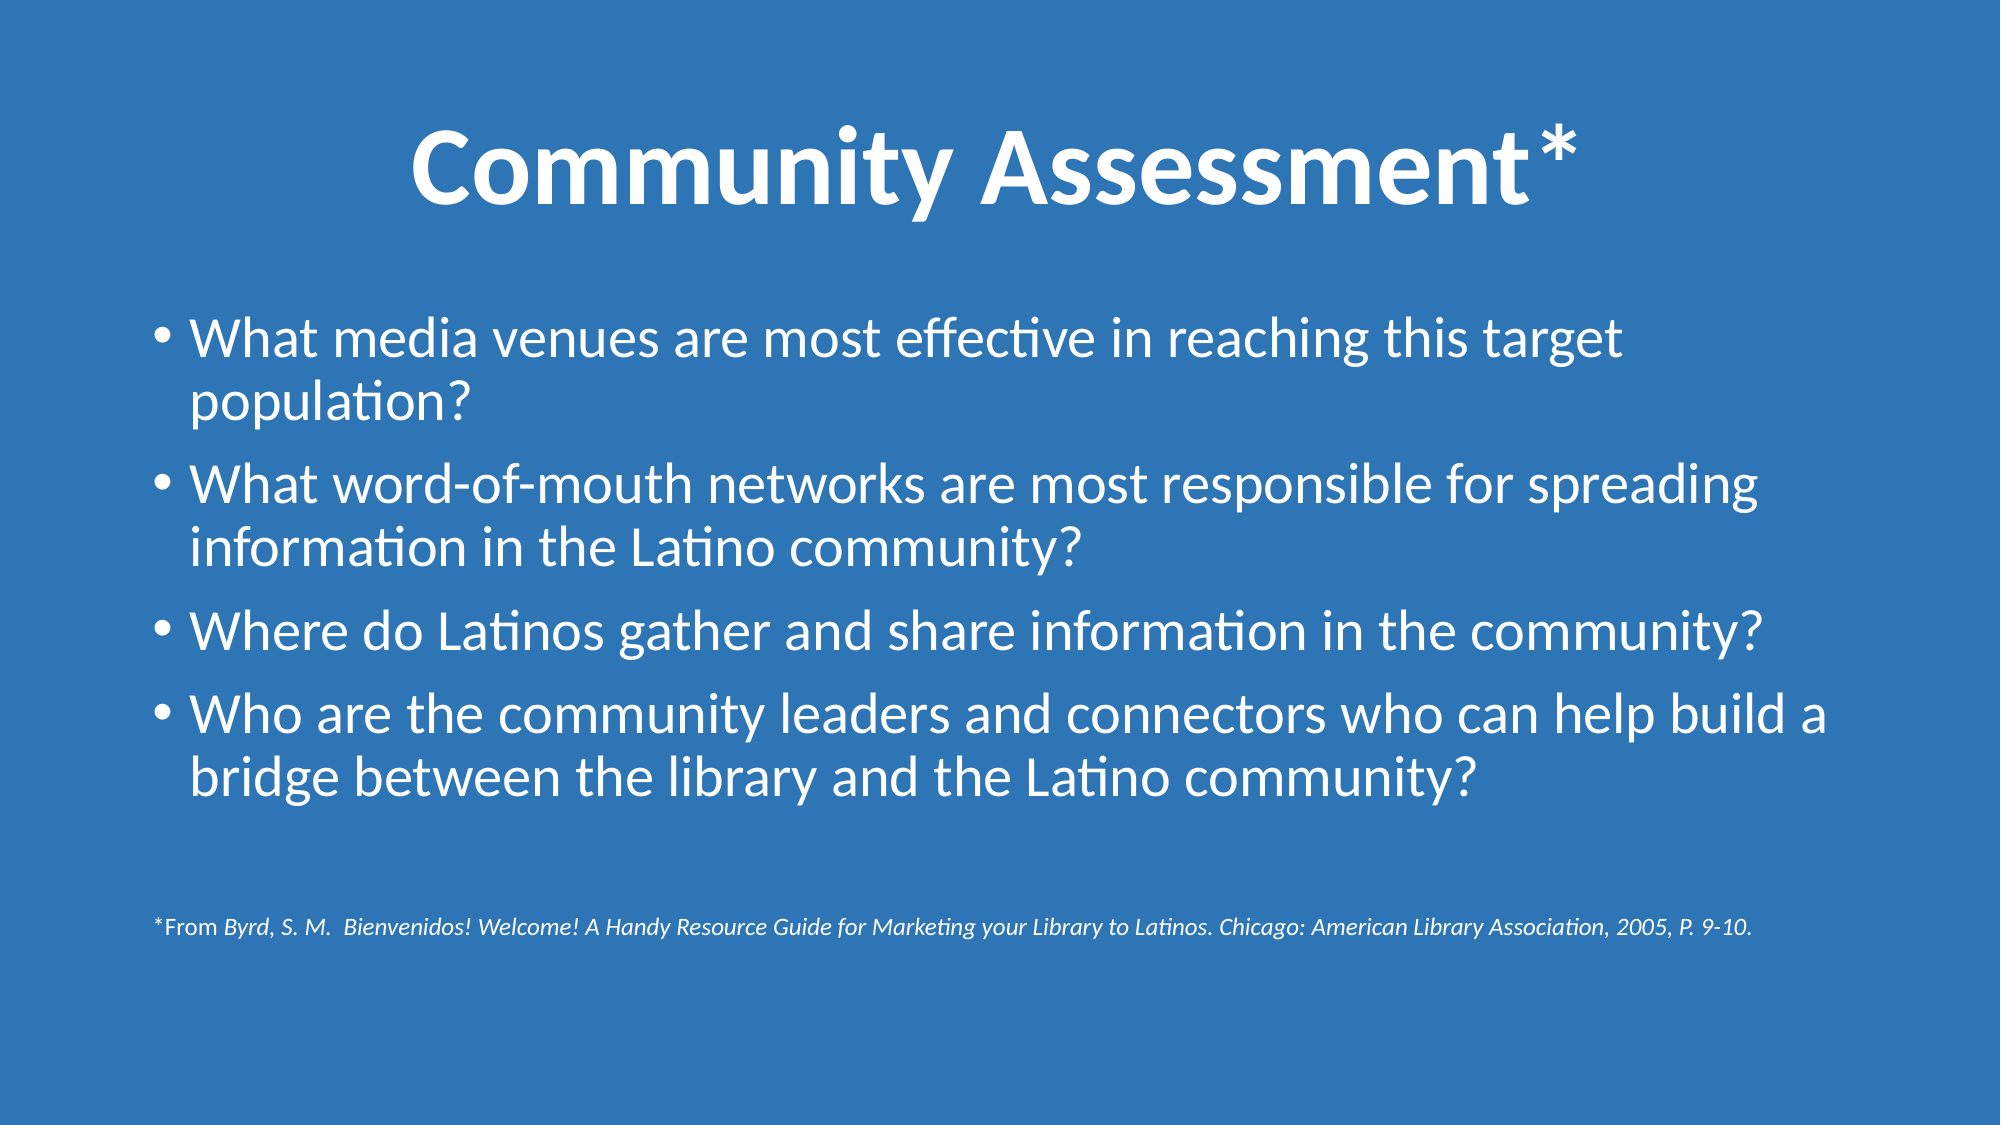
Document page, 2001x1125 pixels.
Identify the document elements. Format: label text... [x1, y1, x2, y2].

list What media venues are most effective in reaching this target population? What word-of-mouth networks are most responsible for spreading information in the Latino community? Where do Latinos gather and share information in the community? Who are the community leaders and connectors who can help build a bridge between the library and the Latino community? *From Byrd, S. M. Bienvenidos! Welcome! A Handy Resource Guide for Marketing your Library to Latinos. Chicago: American Library Association, 2005, P. 9-10. [137, 299, 1863, 1014]
title Community Assessment* [137, 59, 1863, 278]
